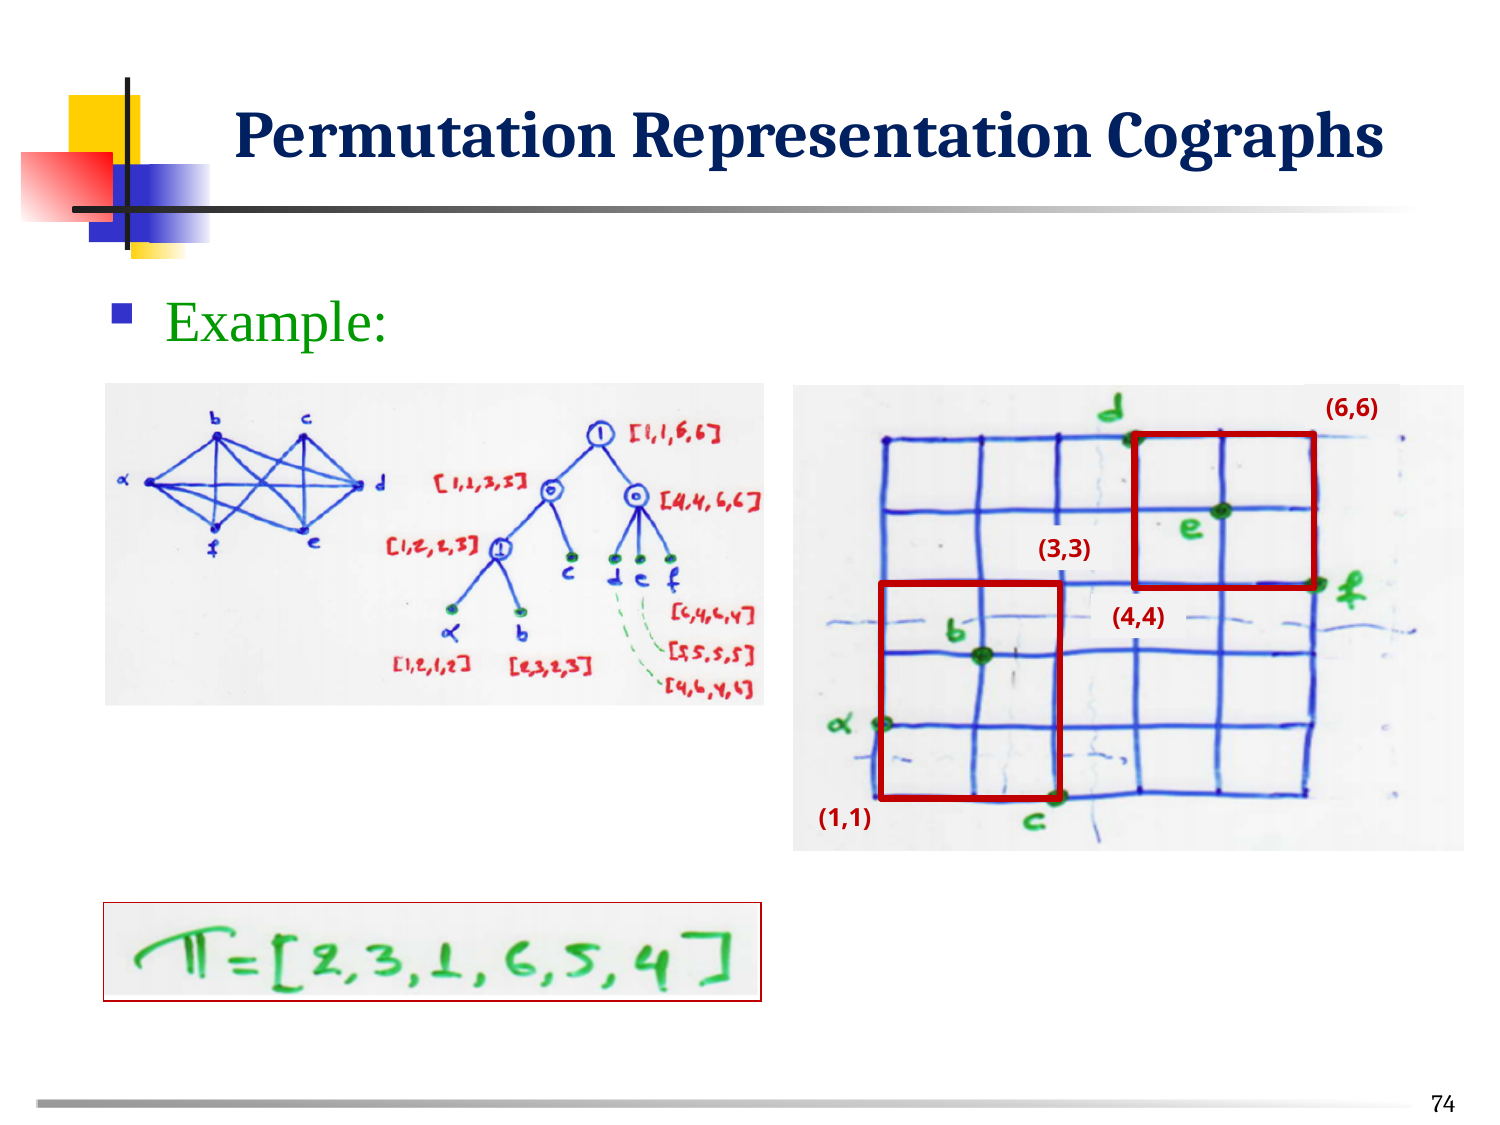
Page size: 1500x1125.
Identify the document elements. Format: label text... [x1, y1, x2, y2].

picture [793, 384, 1464, 852]
text_box Example: [93, 275, 447, 367]
slide_number 74 [1411, 1075, 1471, 1125]
picture [105, 383, 766, 706]
title Permutation Representation Cographs [219, 71, 1499, 179]
picture [103, 902, 761, 1001]
picture [36, 1099, 1412, 1108]
